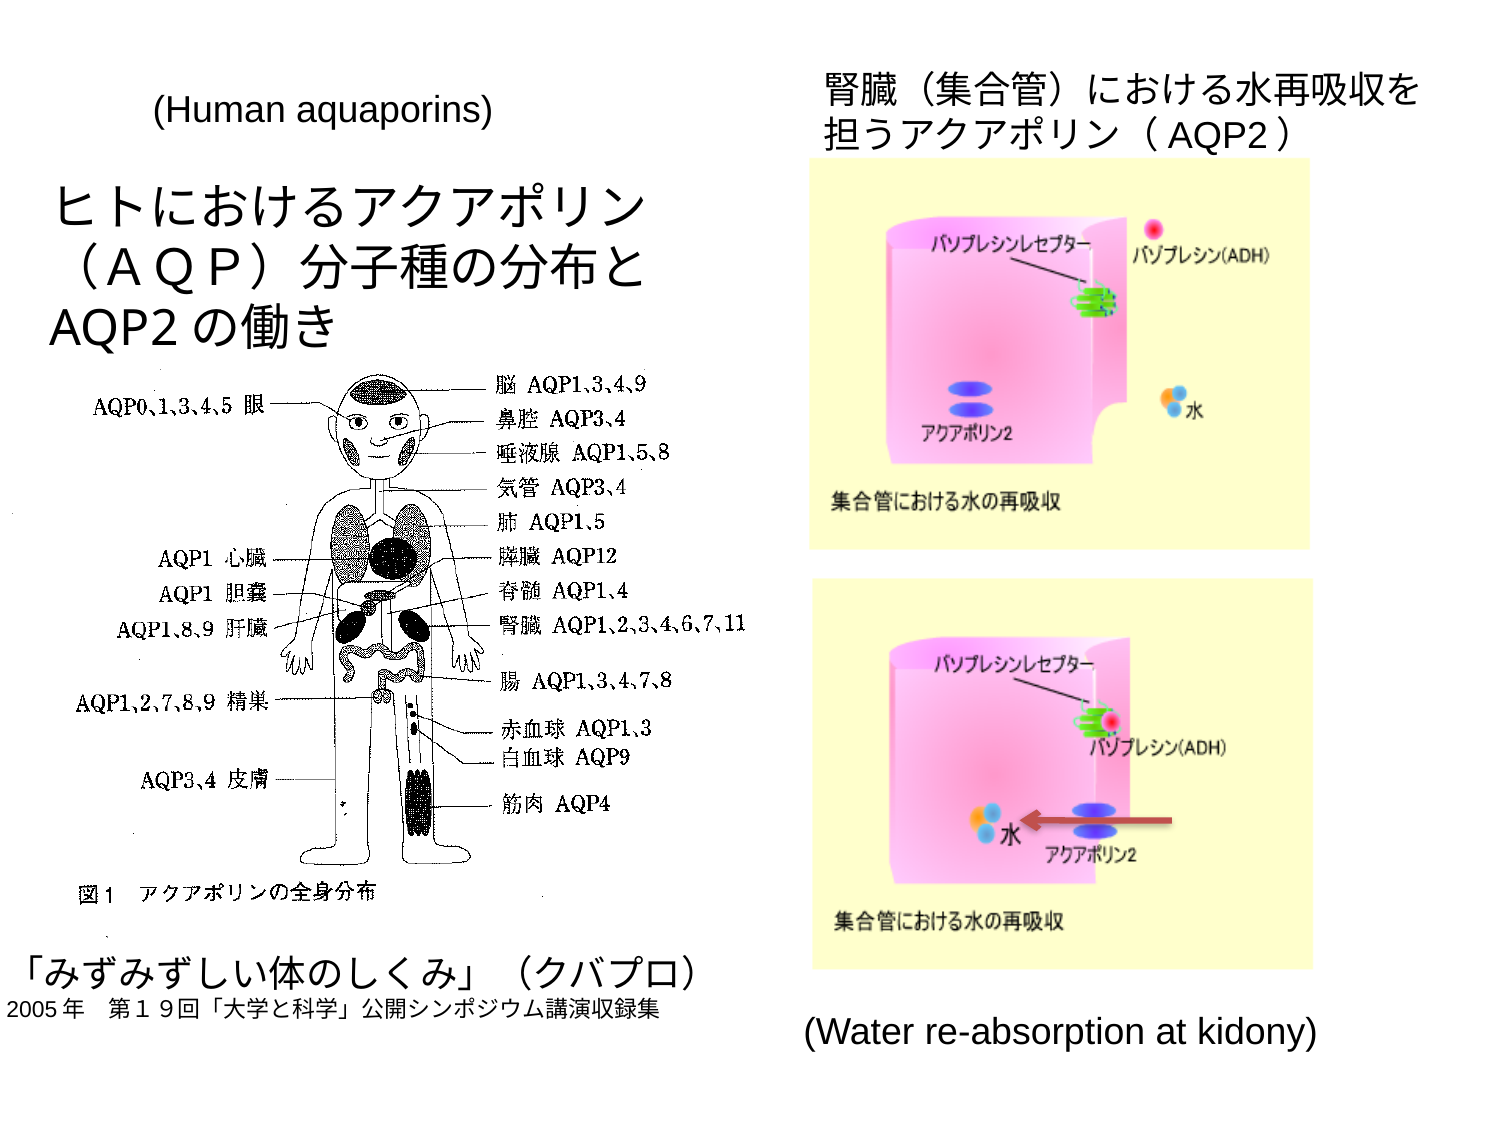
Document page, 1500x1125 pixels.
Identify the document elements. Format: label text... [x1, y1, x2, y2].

picture [0, 345, 768, 960]
text_box (Water re-absorption at kidony) [788, 999, 1333, 1060]
text_box ヒトにおけるアクアポリン（ＡＱＰ）分子種の分布とAQP2の働き [35, 167, 753, 343]
text_box (Human aquaporins) [137, 78, 509, 138]
text_box 「みずみずしい体のしくみ」（クバプロ） 2005年 第１９回「大学と科学」公開シンポジウム講演収録集 [0, 968, 734, 1030]
picture [808, 152, 1319, 553]
text_box 腎臓（集合管）における水再吸収を担うアクアポリン（AQP2） [808, 58, 1453, 164]
picture [808, 573, 1319, 980]
